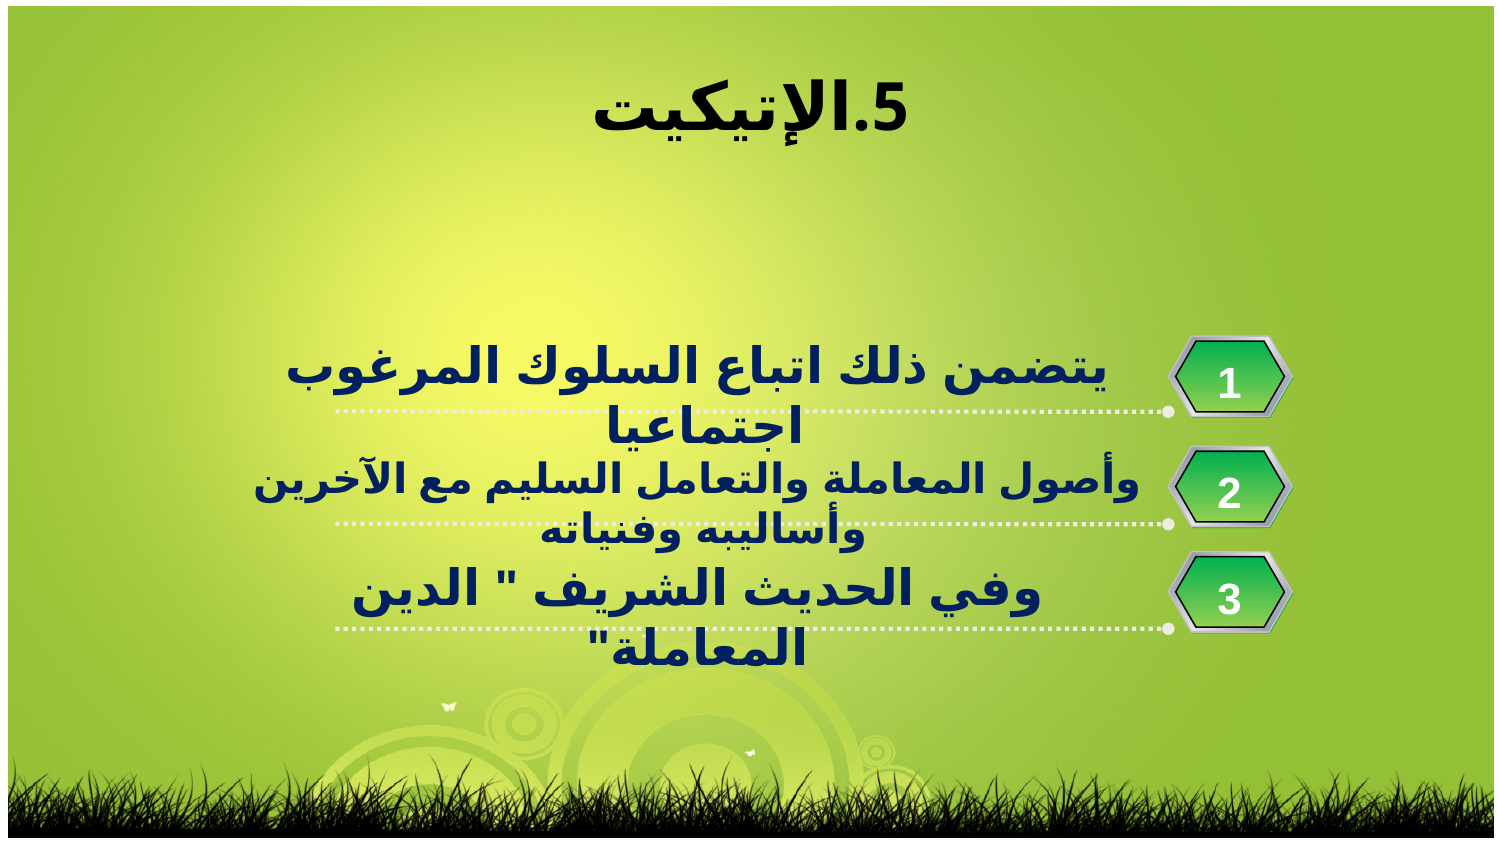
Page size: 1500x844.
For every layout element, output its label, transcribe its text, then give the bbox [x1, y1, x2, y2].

picture [0, 0, 1500, 844]
text_box يتضمن ذلك اتباع السلوك المرغوب اجتماعيا [226, 327, 1169, 445]
text_box وفي الحديث الشريف " الدين المعاملة" [226, 548, 1169, 682]
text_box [1168, 551, 1294, 634]
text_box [1168, 446, 1294, 529]
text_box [1168, 335, 1294, 419]
text_box 5. الإتيكيت [74, 33, 1425, 175]
text_box وأصول المعاملة والتعامل السليم مع الآخرين وأساليبه وفنياته [226, 445, 1169, 548]
